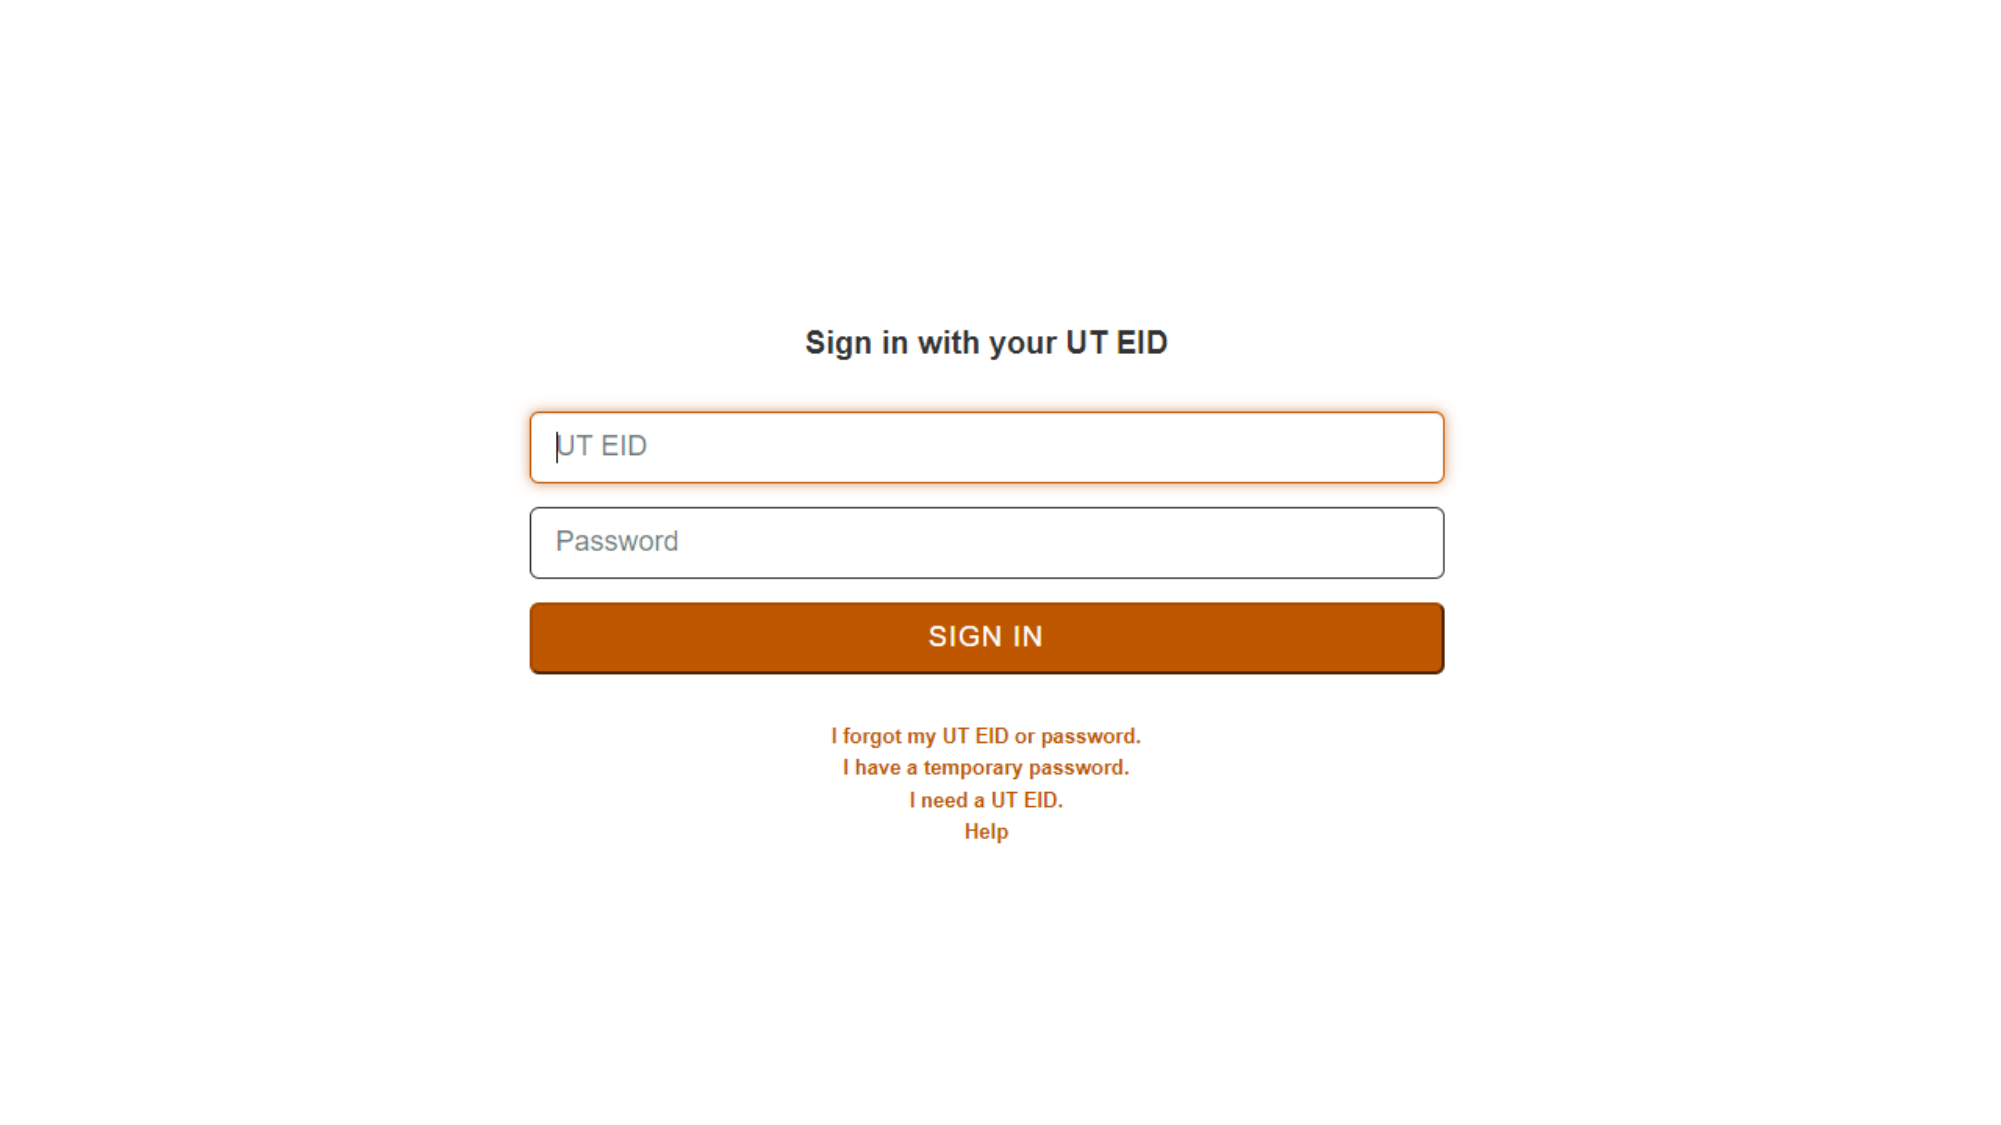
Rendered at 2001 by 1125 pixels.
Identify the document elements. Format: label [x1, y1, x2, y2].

picture [469, 260, 1531, 865]
